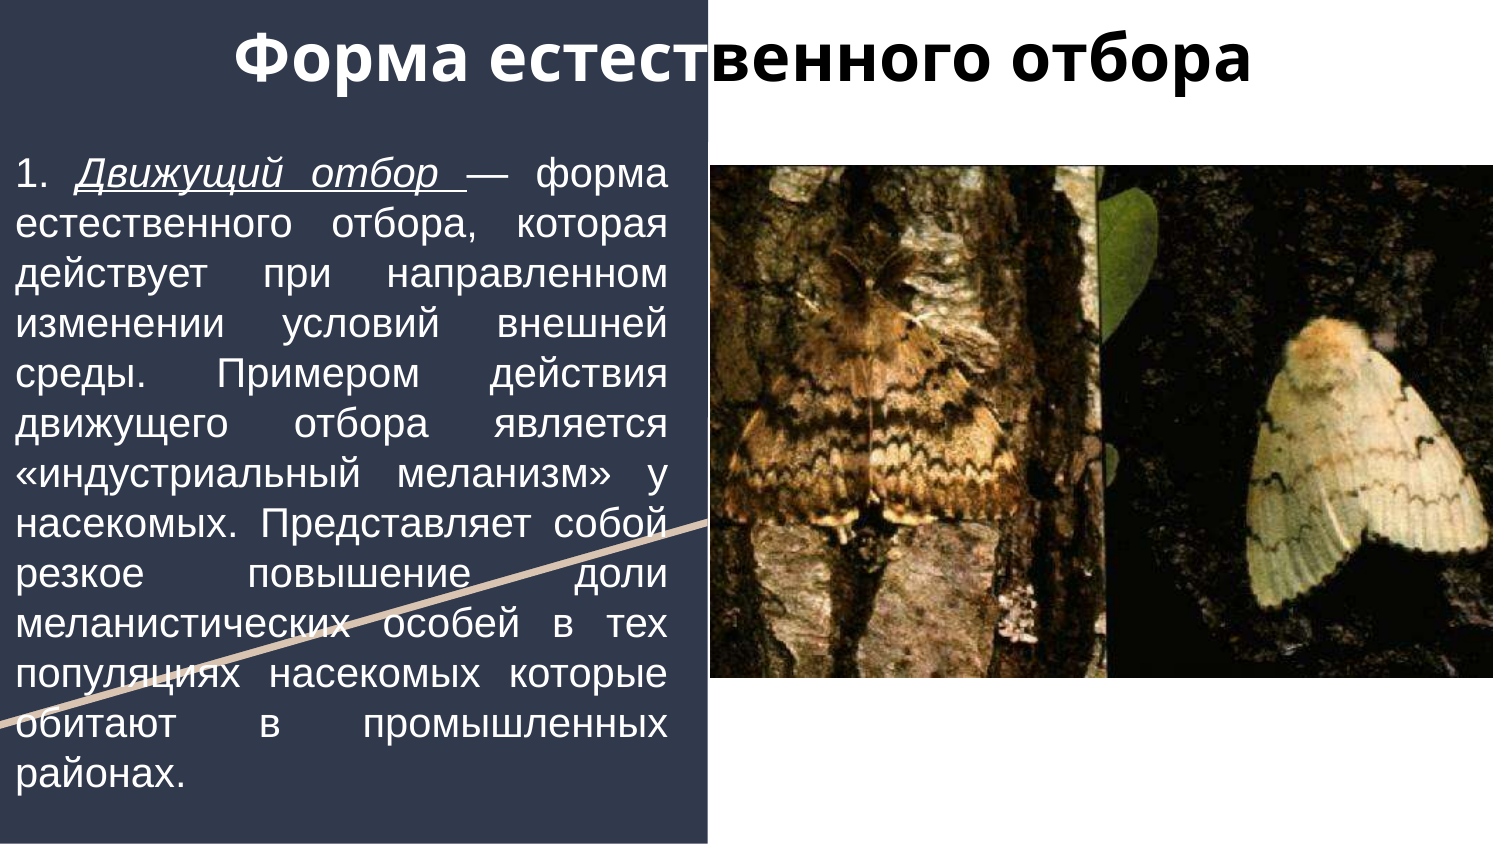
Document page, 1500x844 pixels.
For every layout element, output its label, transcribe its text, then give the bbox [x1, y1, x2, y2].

picture [709, 165, 1494, 679]
text_box 1. Движущий отбор — форма естественного отбора, которая действует при направленном изменении условий внешней среды. Примером действия движущего отбора является «индустриальный меланизм» у насекомых. Представляет собой резкое повышение доли меланистических особей в тех популяциях насекомых которые обитают в промышленных районах. [0, 130, 684, 812]
title Форма естественного отбора [191, 0, 1297, 131]
